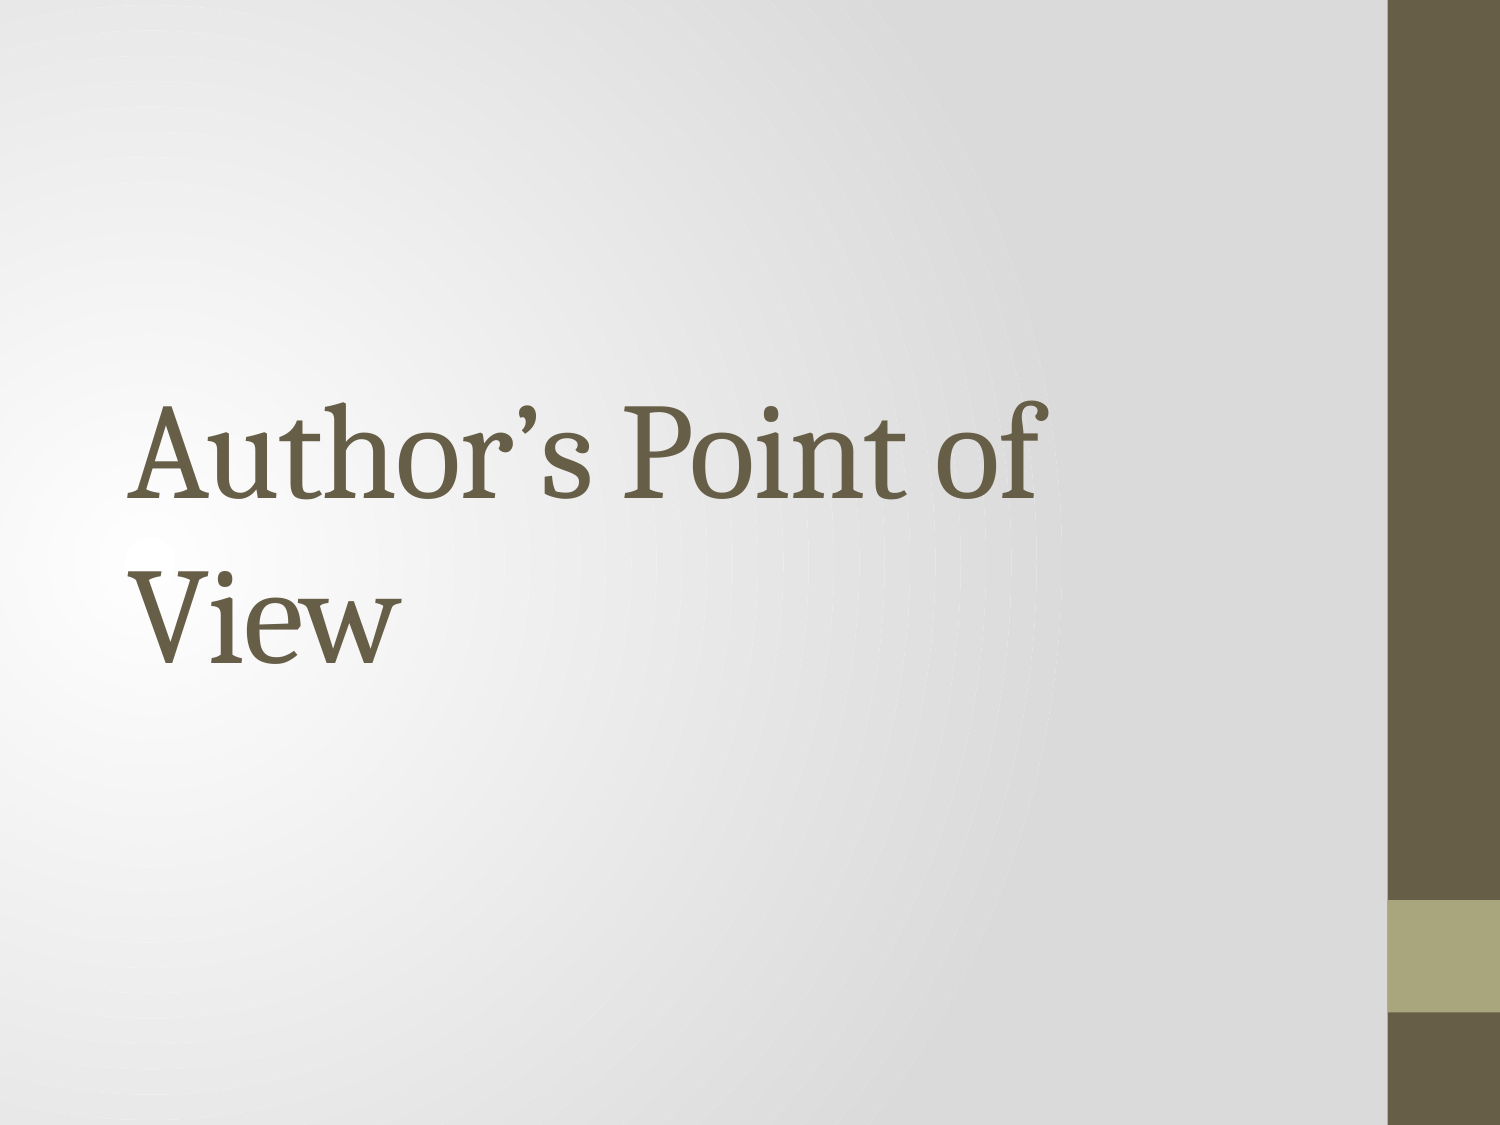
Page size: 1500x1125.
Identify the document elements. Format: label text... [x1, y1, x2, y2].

title Author’s Point of View [112, 312, 1350, 738]
